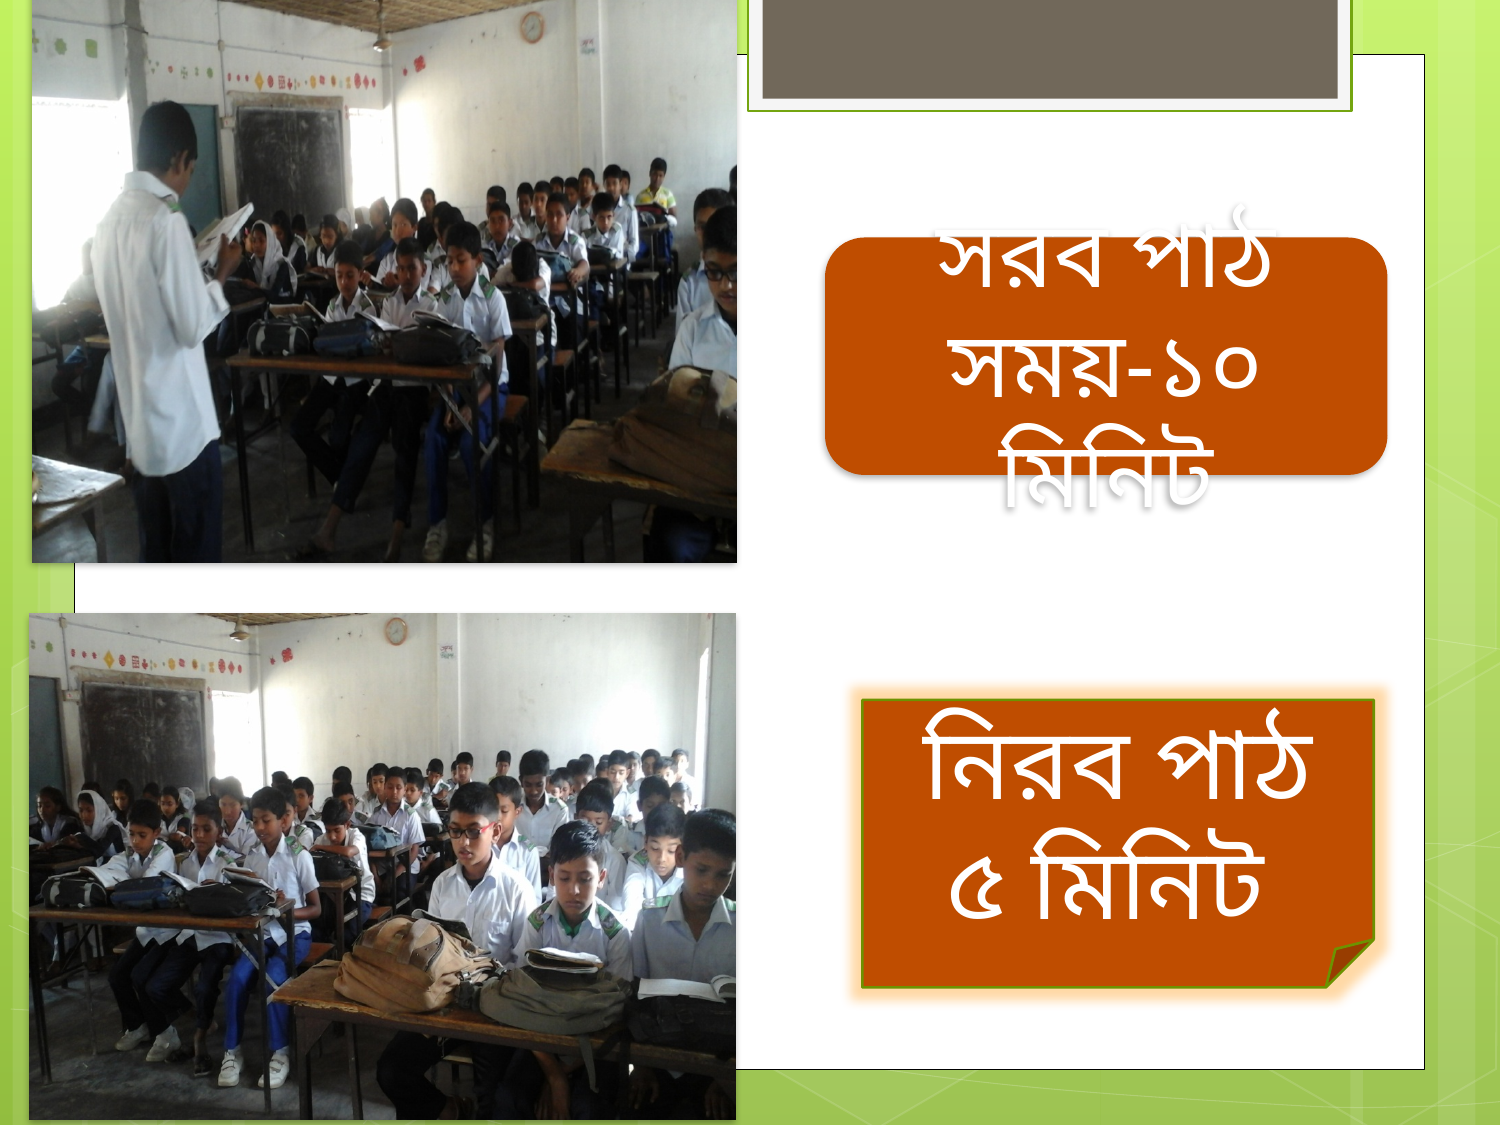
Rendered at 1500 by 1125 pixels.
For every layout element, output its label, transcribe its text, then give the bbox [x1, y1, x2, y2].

text_box সরব পাঠ সময়-১০ মিনিট [823, 236, 1389, 477]
text_box নিরব পাঠ ৫ মিনিট [861, 698, 1376, 989]
picture [29, 613, 737, 1121]
picture [30, 0, 737, 563]
